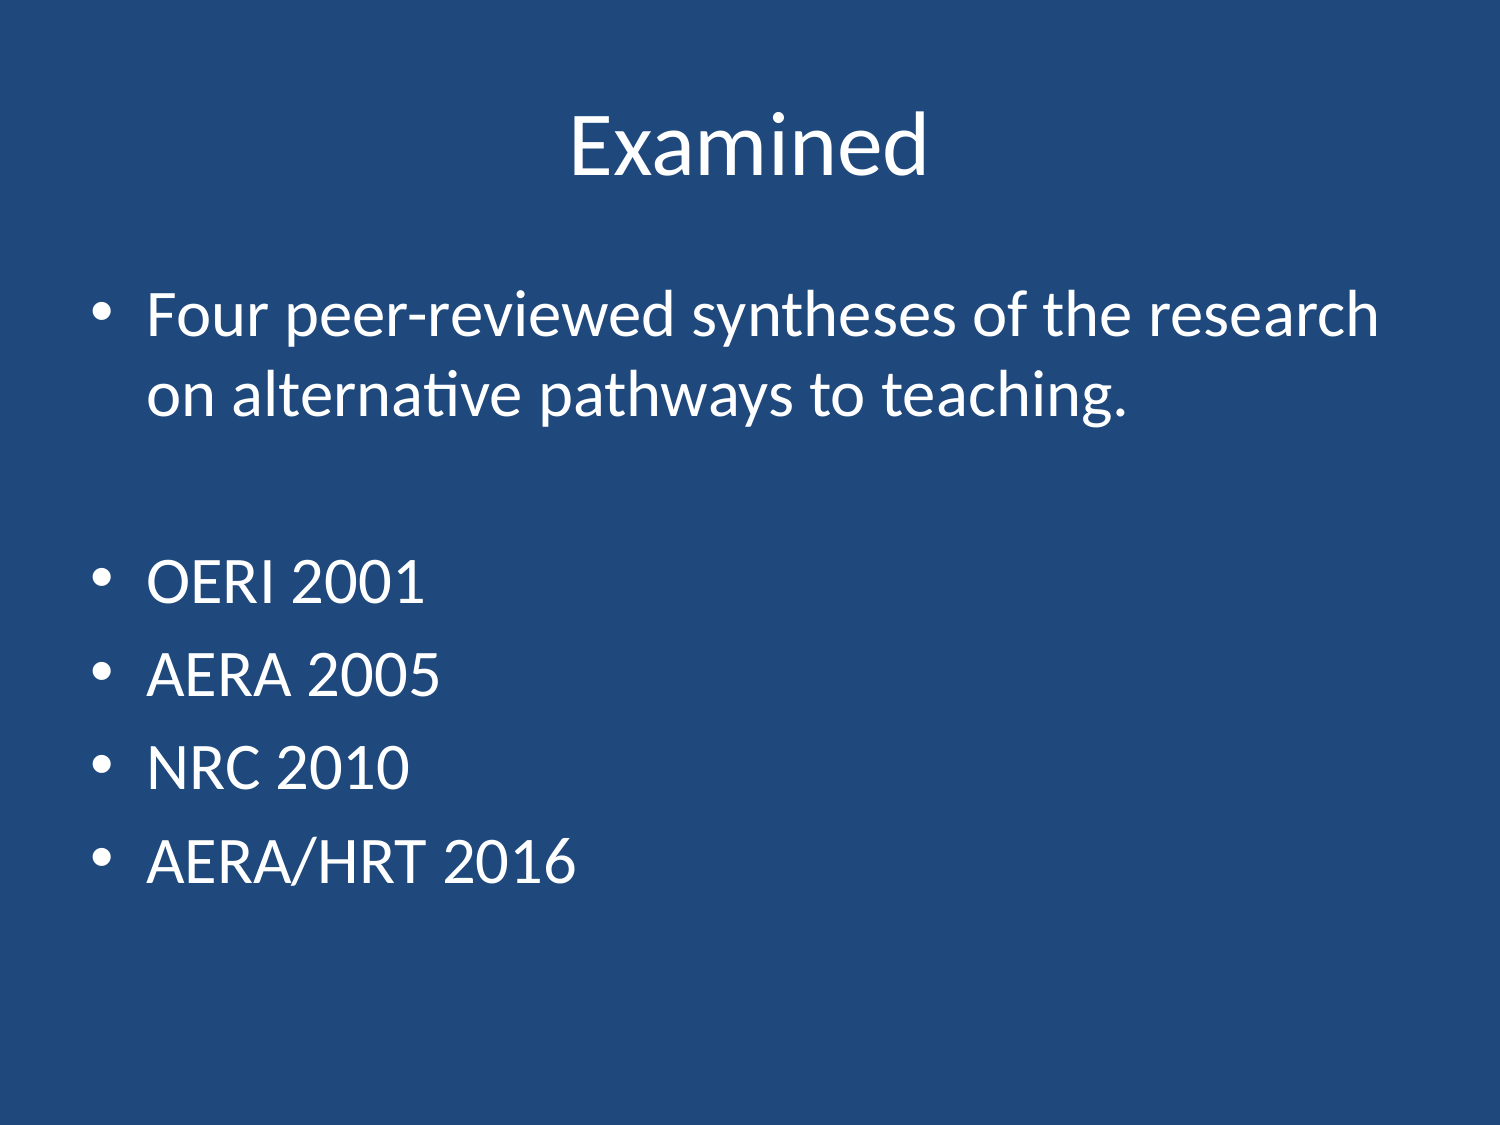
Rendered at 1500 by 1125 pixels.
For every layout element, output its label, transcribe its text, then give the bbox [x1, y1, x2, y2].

list Four peer-reviewed syntheses of the research on alternative pathways to teaching. OERI 2001 AERA 2005 NRC 2010 AERA/HRT 2016 [75, 262, 1425, 1005]
title Examined [75, 45, 1425, 233]
